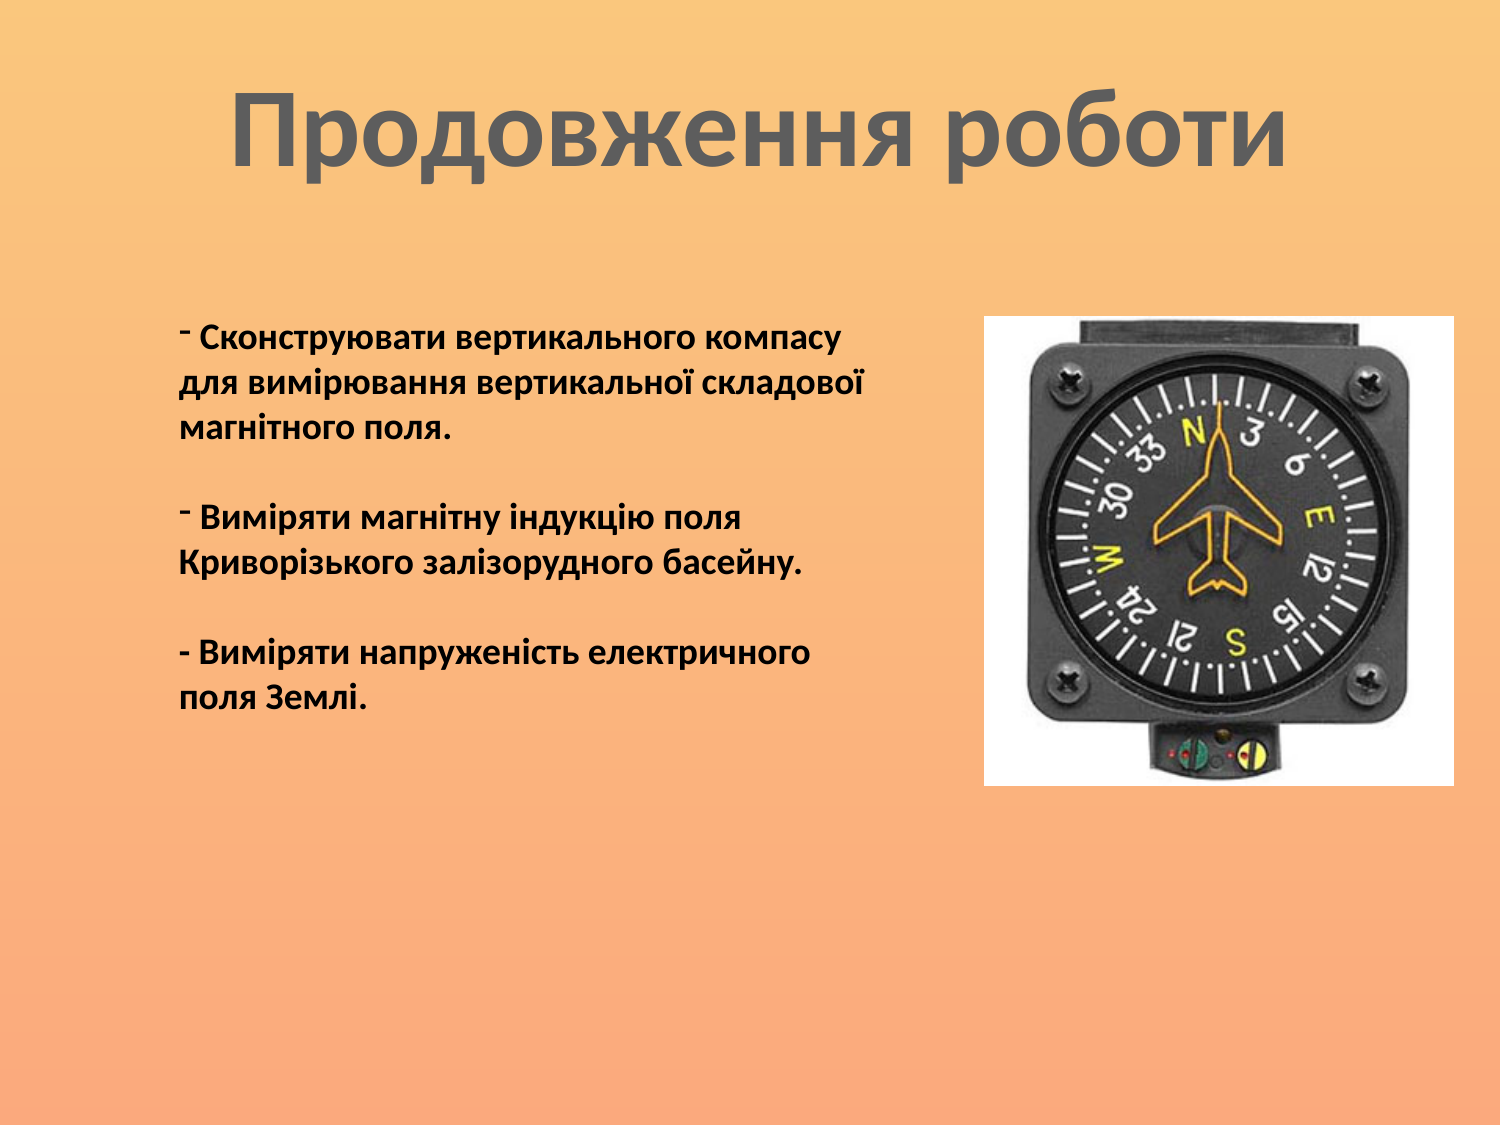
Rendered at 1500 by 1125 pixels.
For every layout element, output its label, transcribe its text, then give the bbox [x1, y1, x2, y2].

text_box Сконструювати вертикального компасу для вимірювання вертикальної складової магнітного поля. Виміряти магнітну індукцію поля Криворізького залізорудного басейну. - Виміряти напруженість електричного поля Землі. [163, 304, 903, 725]
text_box Продовження роботи [214, 46, 1306, 197]
picture [984, 316, 1454, 786]
